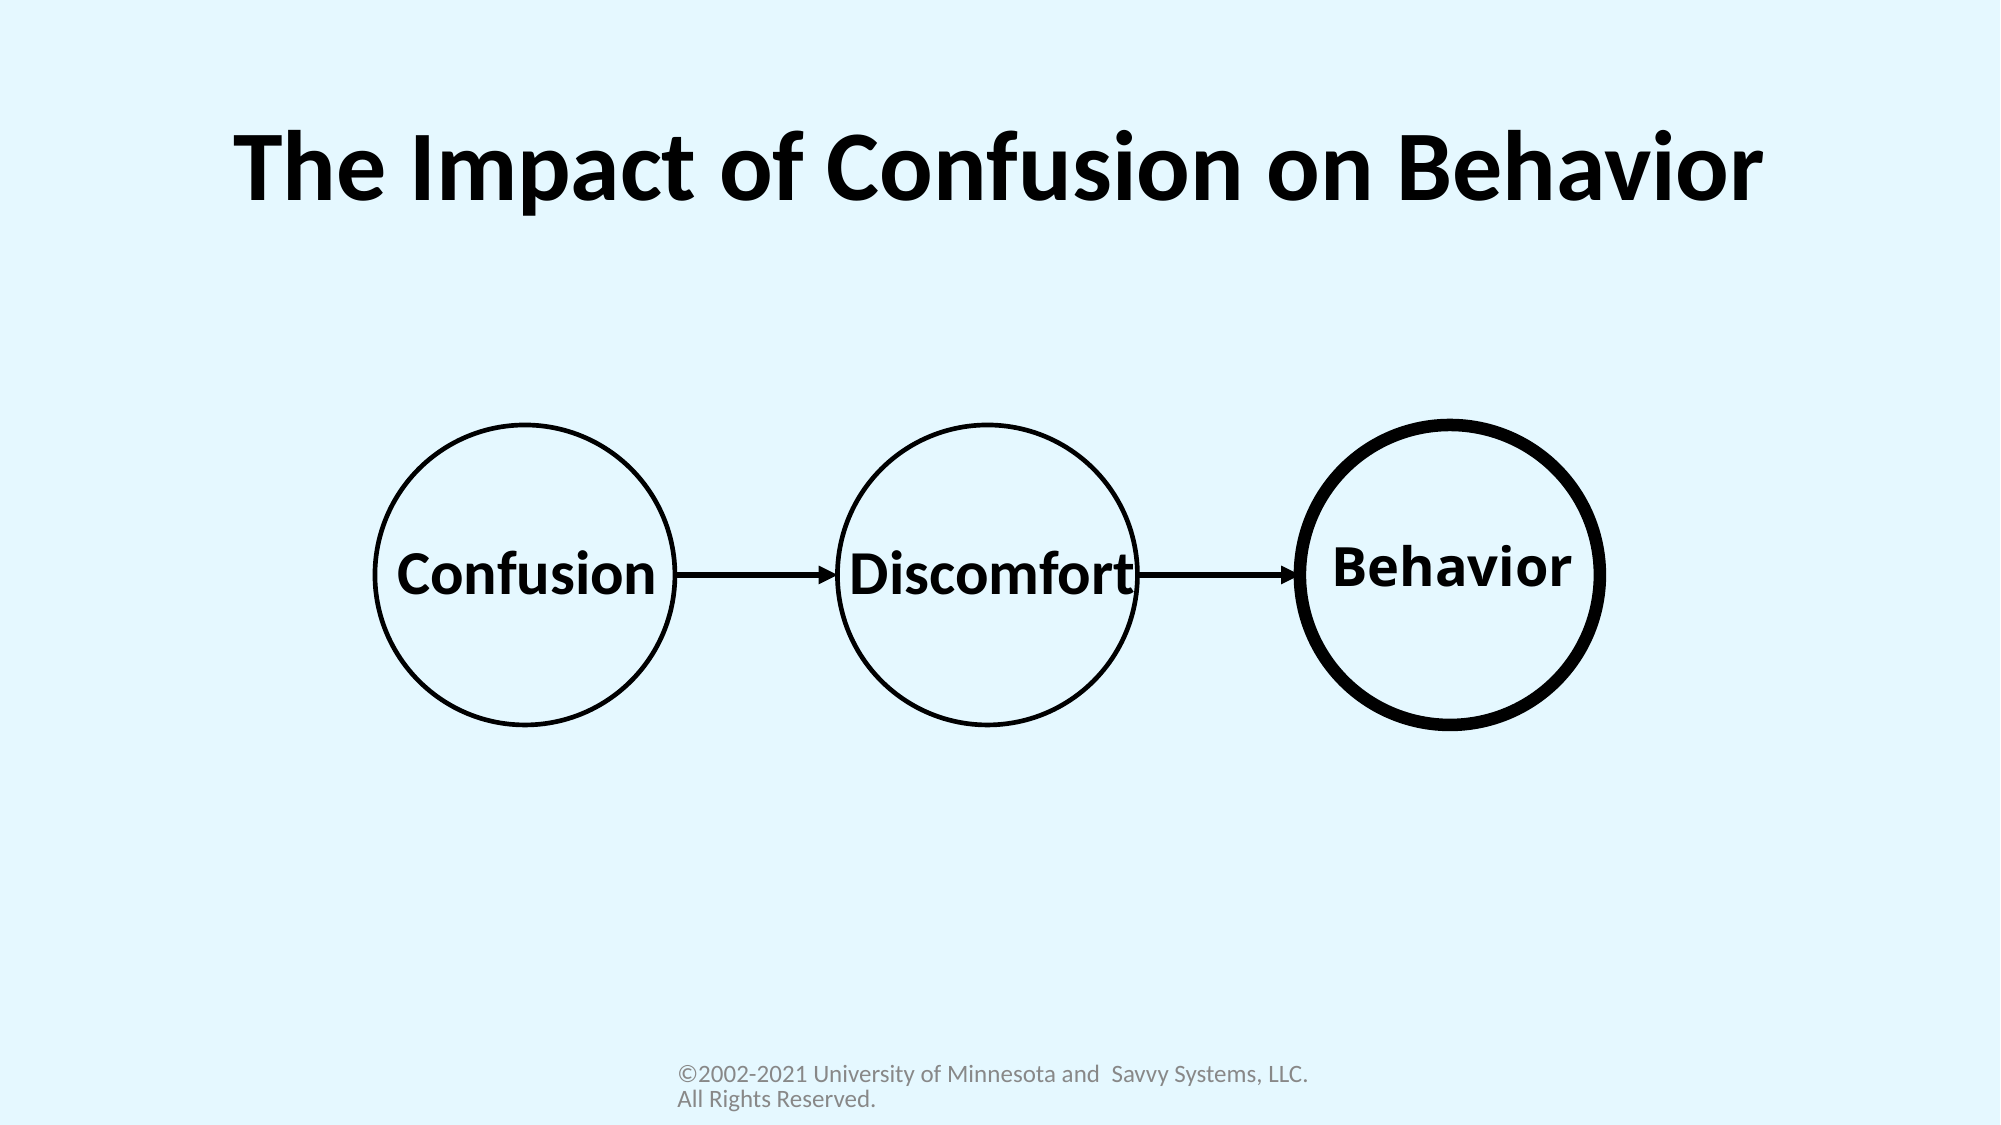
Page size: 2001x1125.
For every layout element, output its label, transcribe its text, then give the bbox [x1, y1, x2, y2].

text_box Discomfort [835, 525, 1163, 611]
text_box [1308, 424, 1592, 525]
text_box Behavior [1302, 525, 1603, 611]
text_box [374, 540, 379, 610]
text_box [379, 611, 671, 725]
text_box [841, 611, 1134, 725]
text_box Confusion [379, 525, 675, 611]
text_box [1304, 611, 1596, 725]
footer ©2002-2021 University of Minnesota and Savvy Systems, LLC. All Rights Reserved. [662, 1042, 1338, 1103]
title The Impact of Confusion on Behavior [137, 59, 1863, 278]
text_box [846, 424, 1129, 525]
text_box [383, 424, 667, 525]
